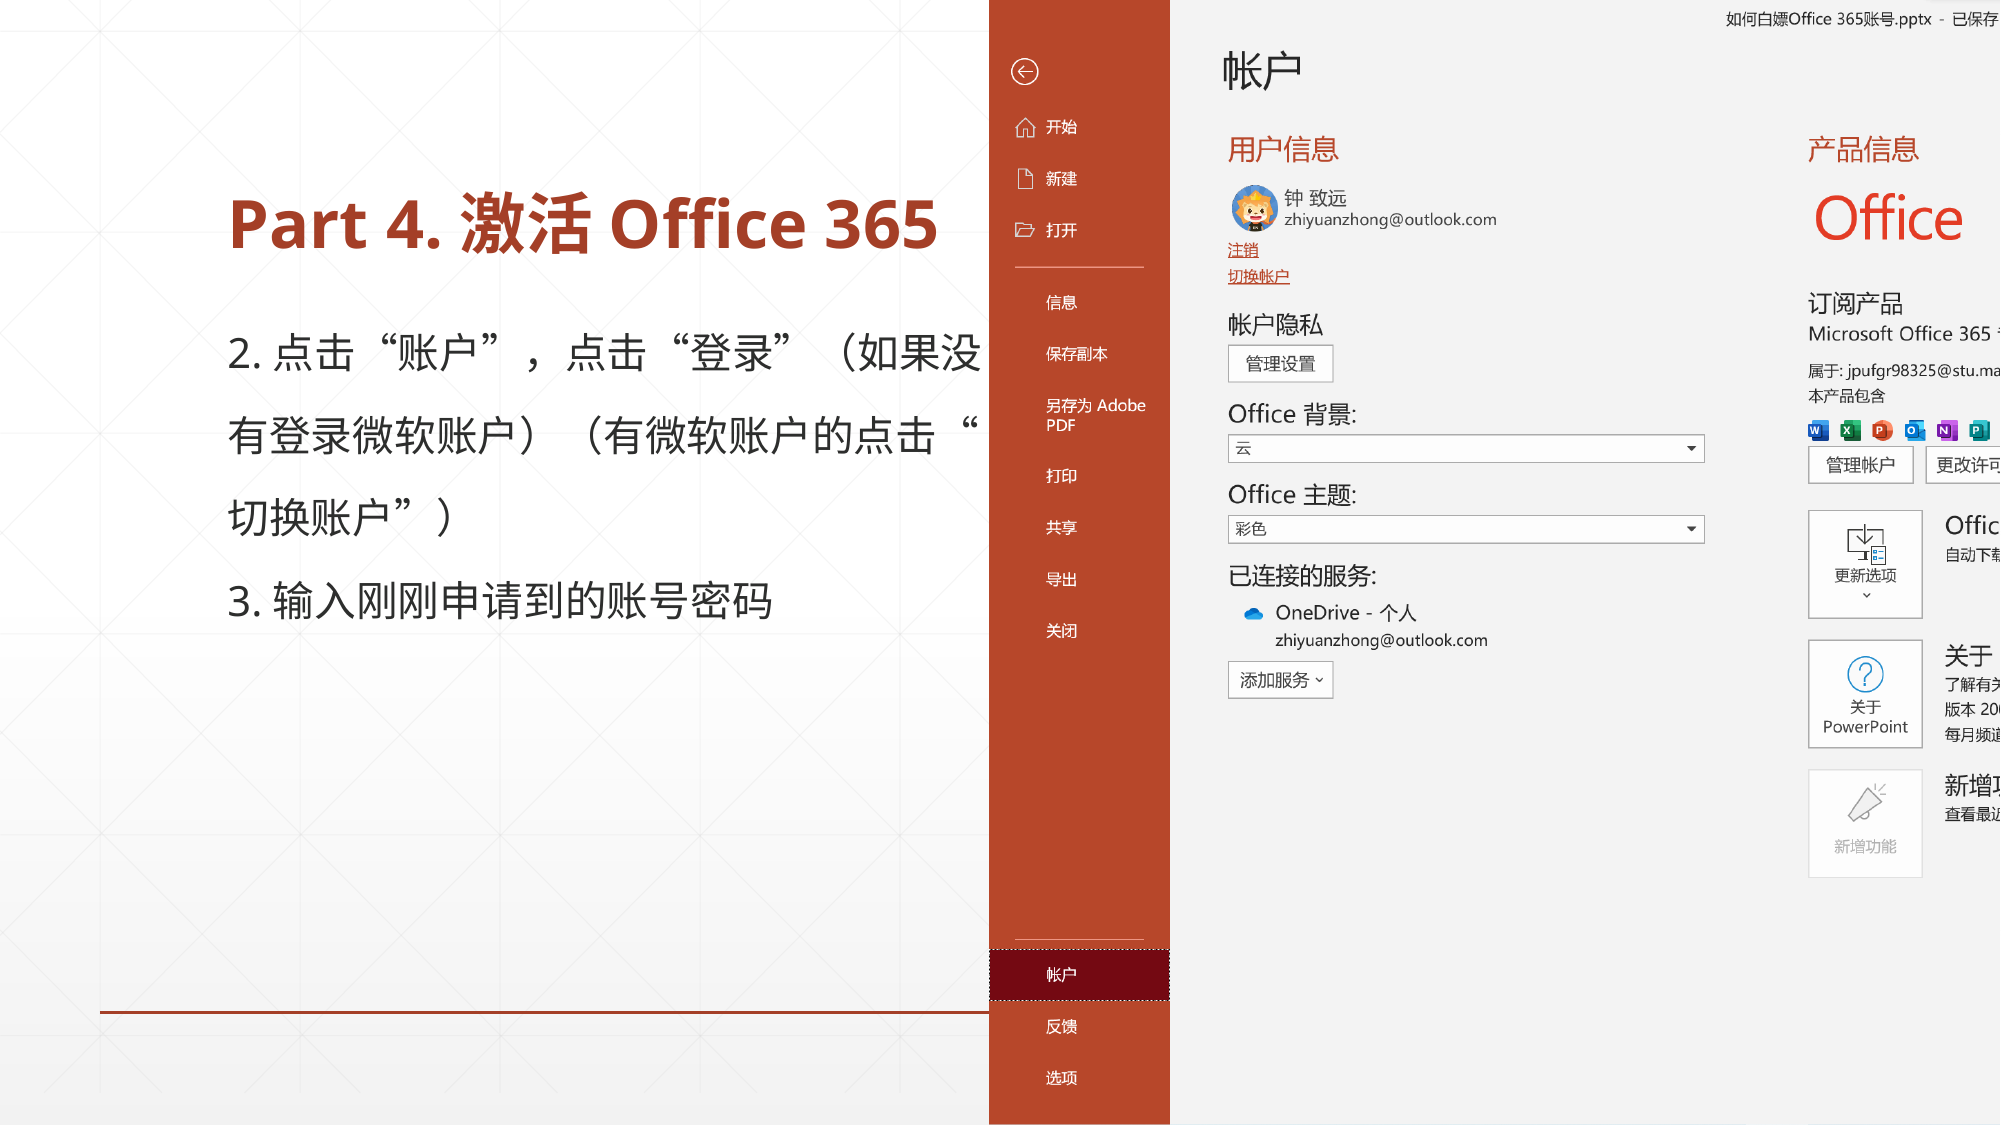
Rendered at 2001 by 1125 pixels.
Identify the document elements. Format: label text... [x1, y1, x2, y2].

list 2.点击“账户”，点击“登录”（如果没 有登录微软账户）（有微软账户的点击“ 切换账户”） 3.输入刚刚申请到的账号密码 [212, 324, 989, 950]
picture [989, 0, 2000, 1125]
title Part 4.激活Office 365 [212, 82, 989, 271]
